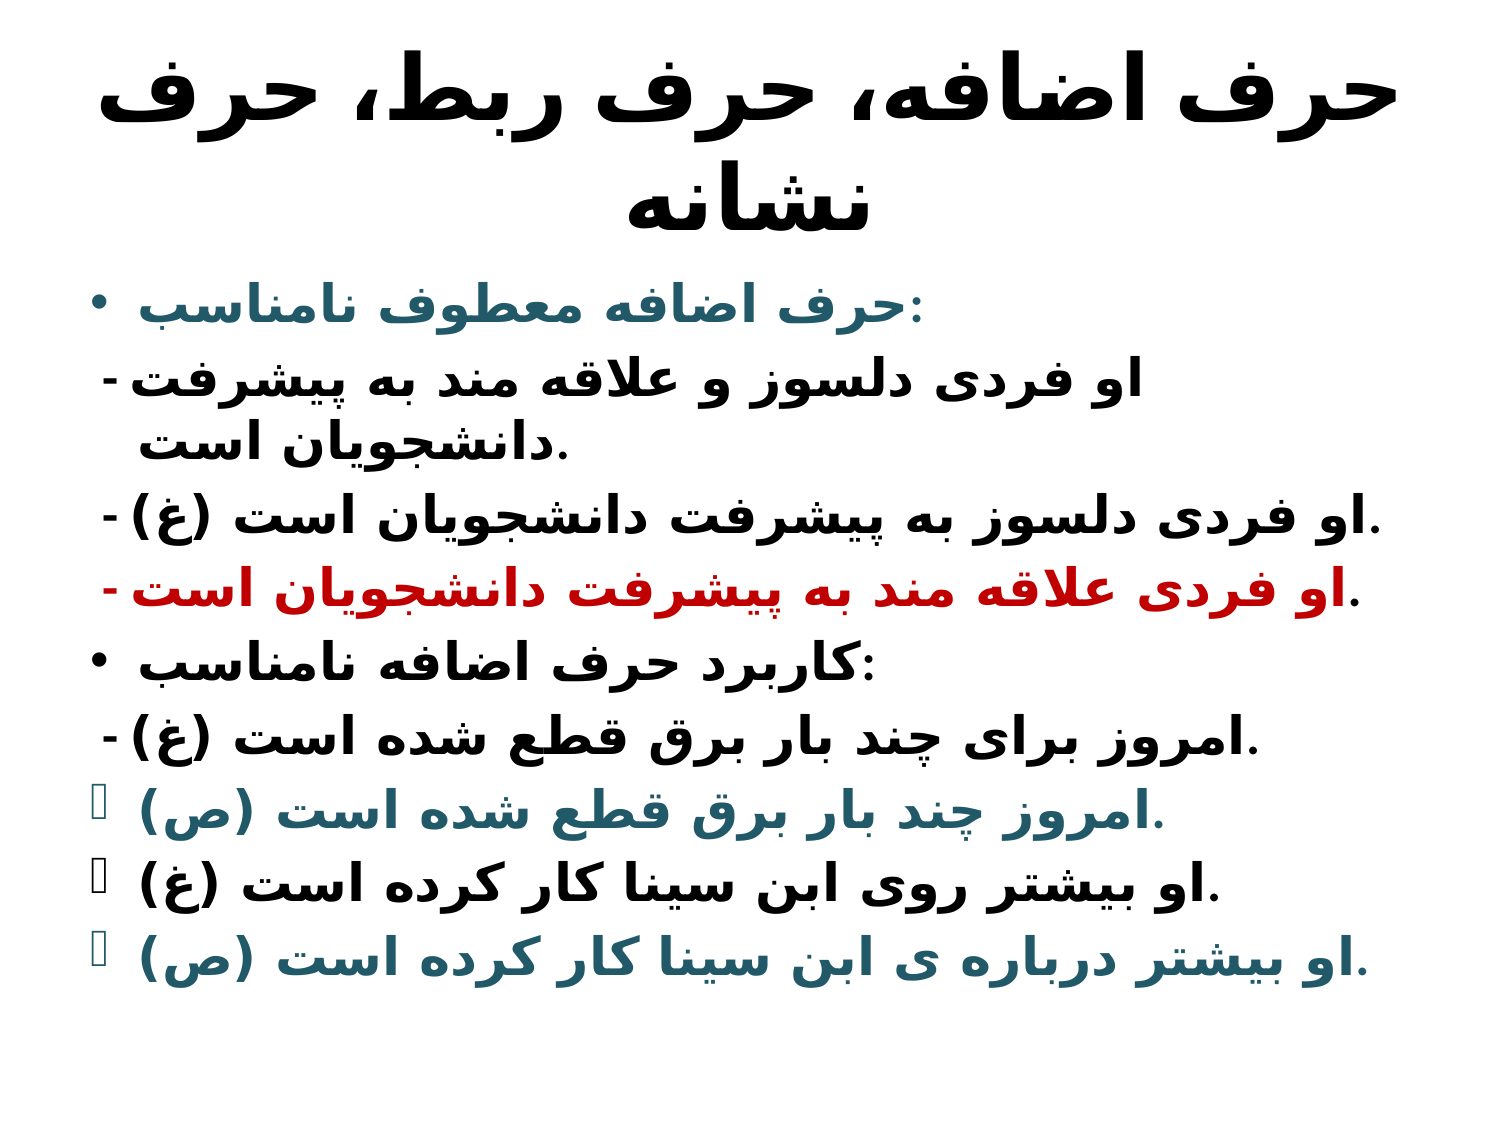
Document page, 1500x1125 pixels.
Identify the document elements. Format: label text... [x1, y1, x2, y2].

list حرف اضافه معطوف نامناسب: - او فردی دلسوز و علاقه مند به پيشرفت دانشجويان است. - او فردی دلسوز به پيشرفت دانشجويان است (غ). - او فردی علاقه مند به پيشرفت دانشجويان است. کاربرد حرف اضافه نامناسب: - امروز برای چند بار برق قطع شده است (غ). امروز چند بار برق قطع شده است (ص). او بيشتر روی ابن سينا کار کرده است (غ). او بيشتر درباره ی ابن سينا کار کرده است (ص). [75, 262, 1425, 1005]
title حرف اضافه، حرف ربط، حرف نشانه [75, 45, 1425, 233]
